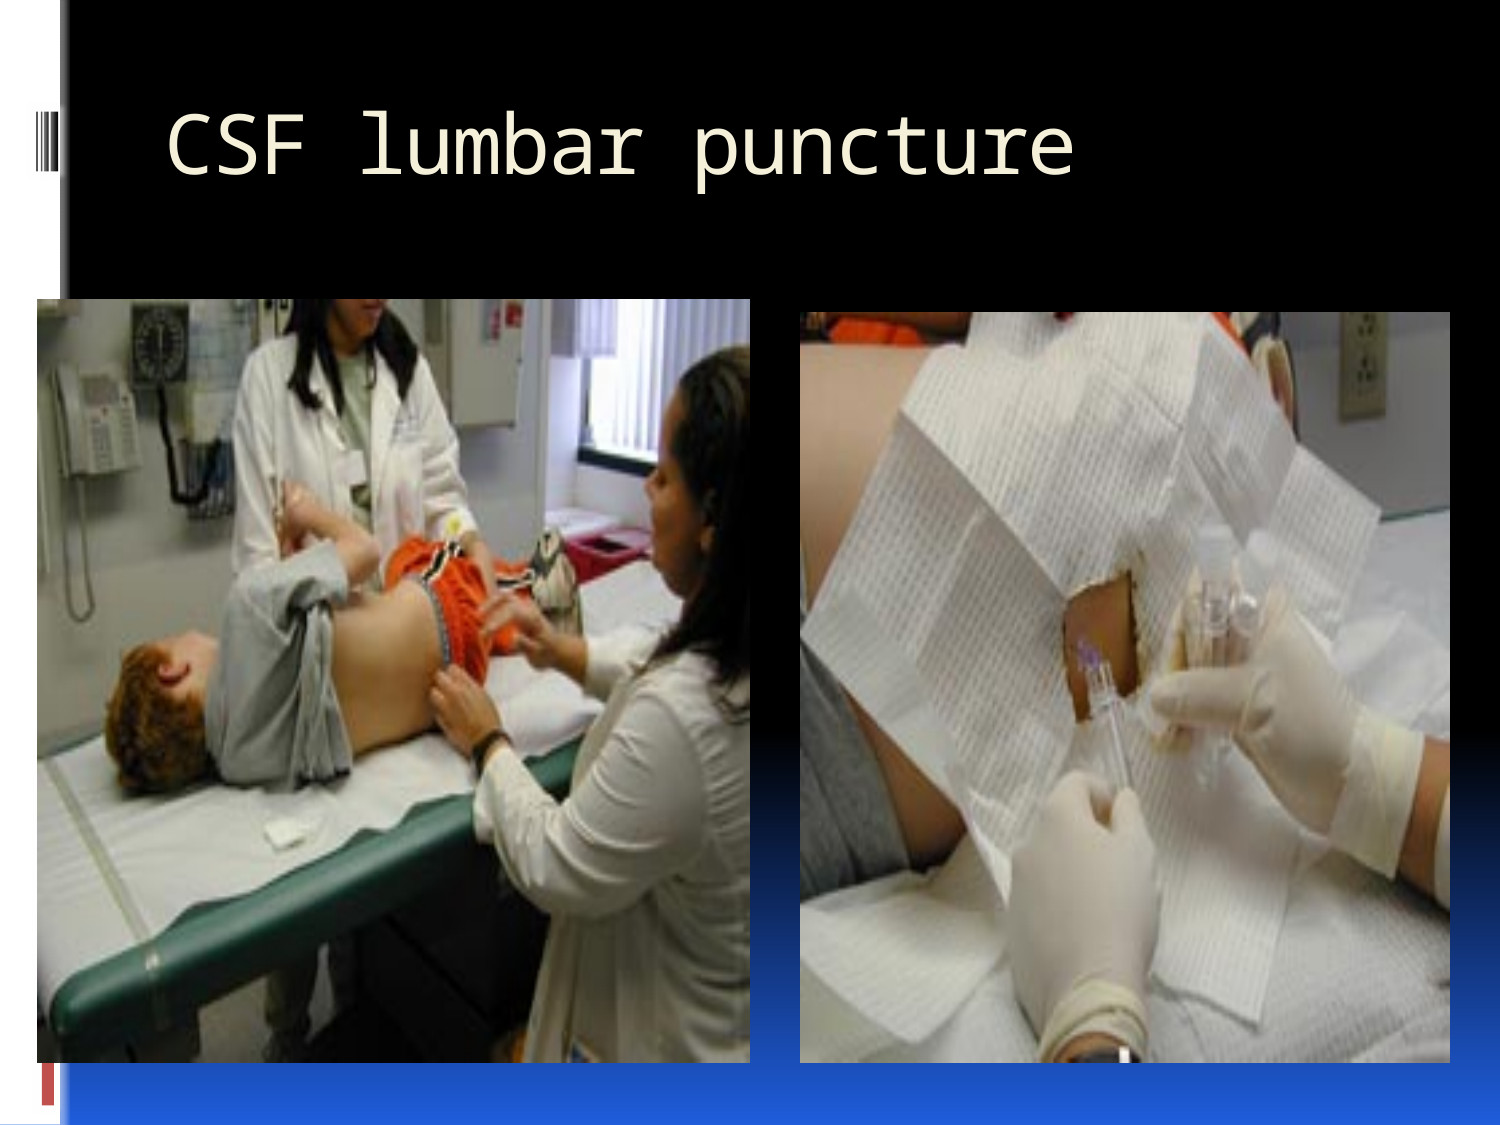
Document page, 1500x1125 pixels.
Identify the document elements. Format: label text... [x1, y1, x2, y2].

title CSF lumbar puncture [150, 84, 1425, 235]
picture [37, 299, 751, 1063]
picture [799, 311, 1451, 1063]
